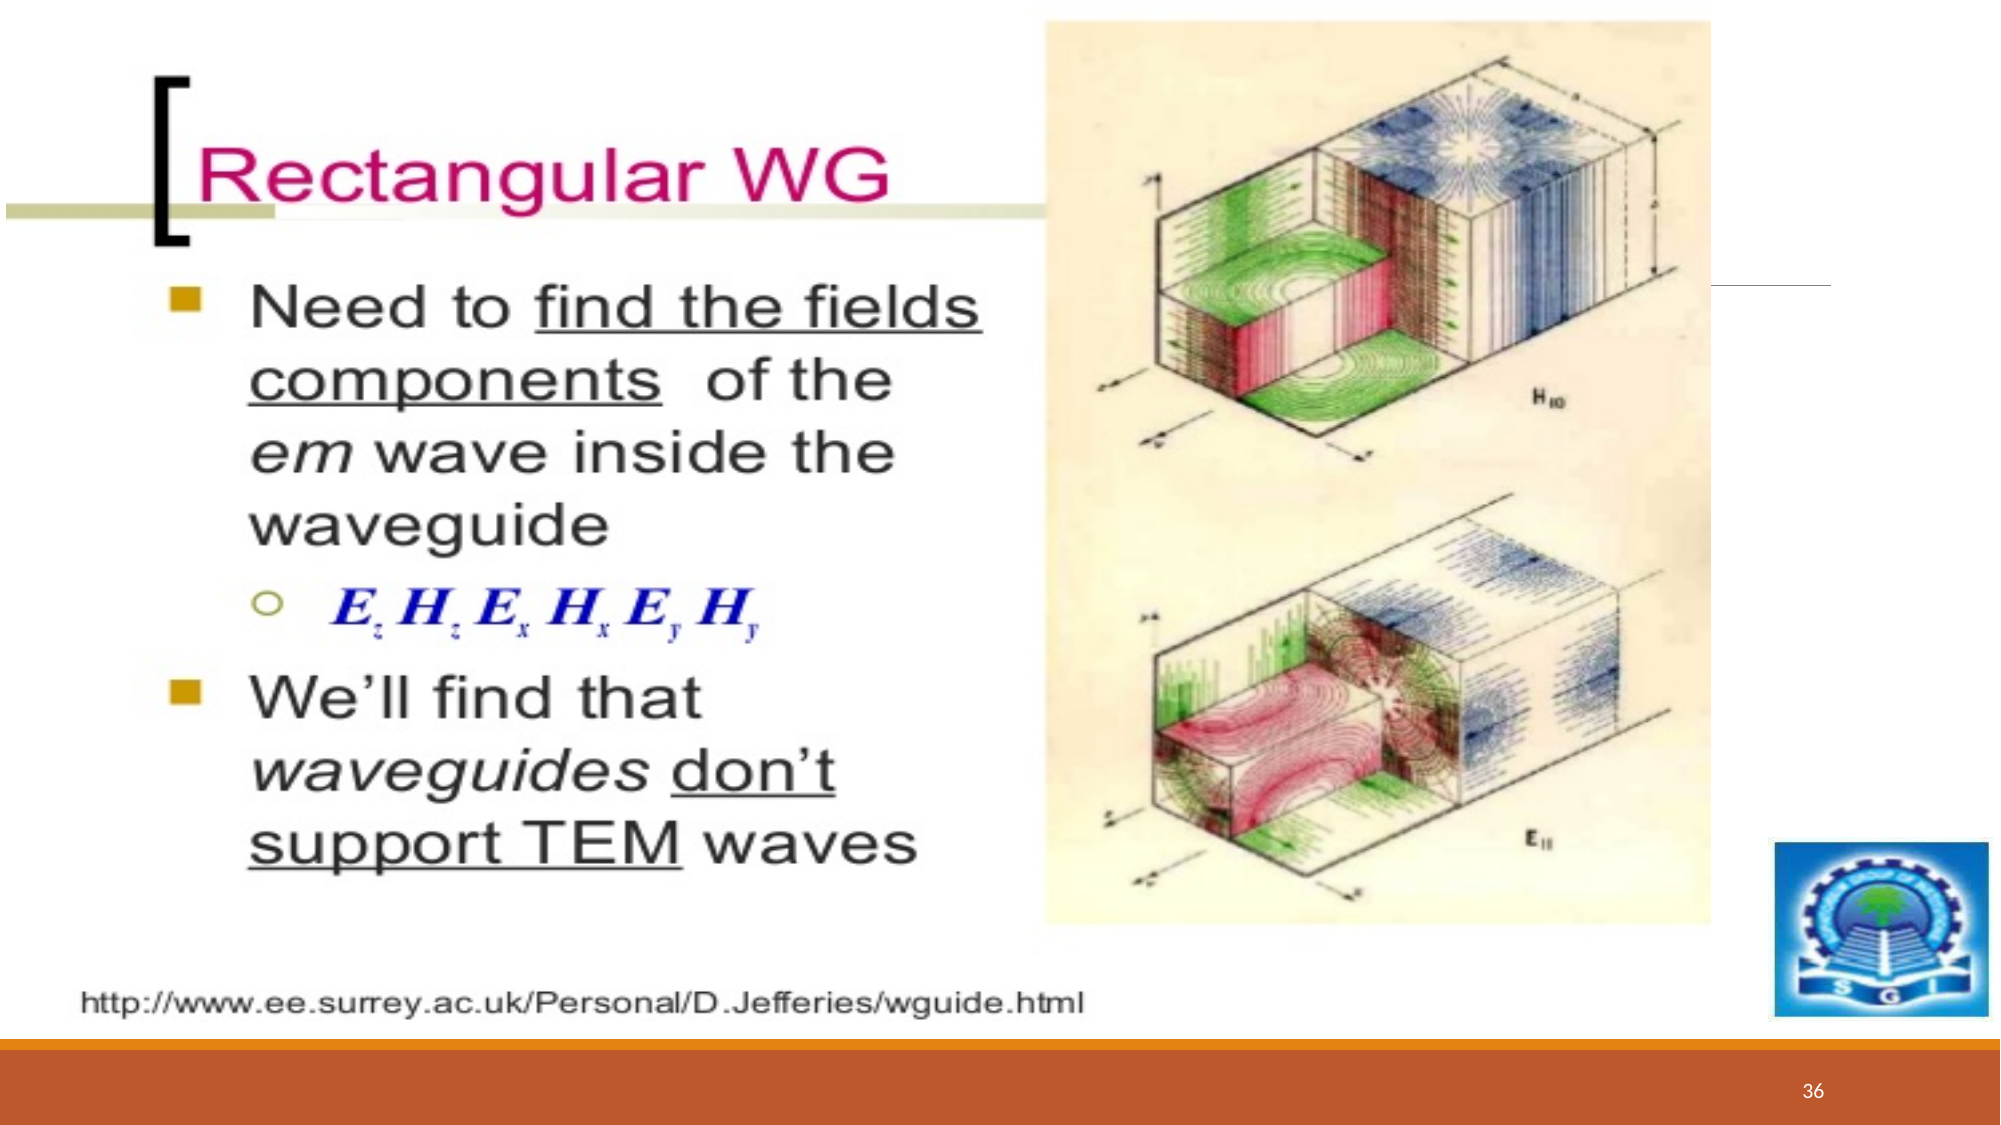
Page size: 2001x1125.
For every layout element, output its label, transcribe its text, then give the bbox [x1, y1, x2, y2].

slide_number 36 [1624, 1059, 1840, 1120]
picture [6, 0, 1712, 1023]
picture [1768, 837, 1996, 1023]
